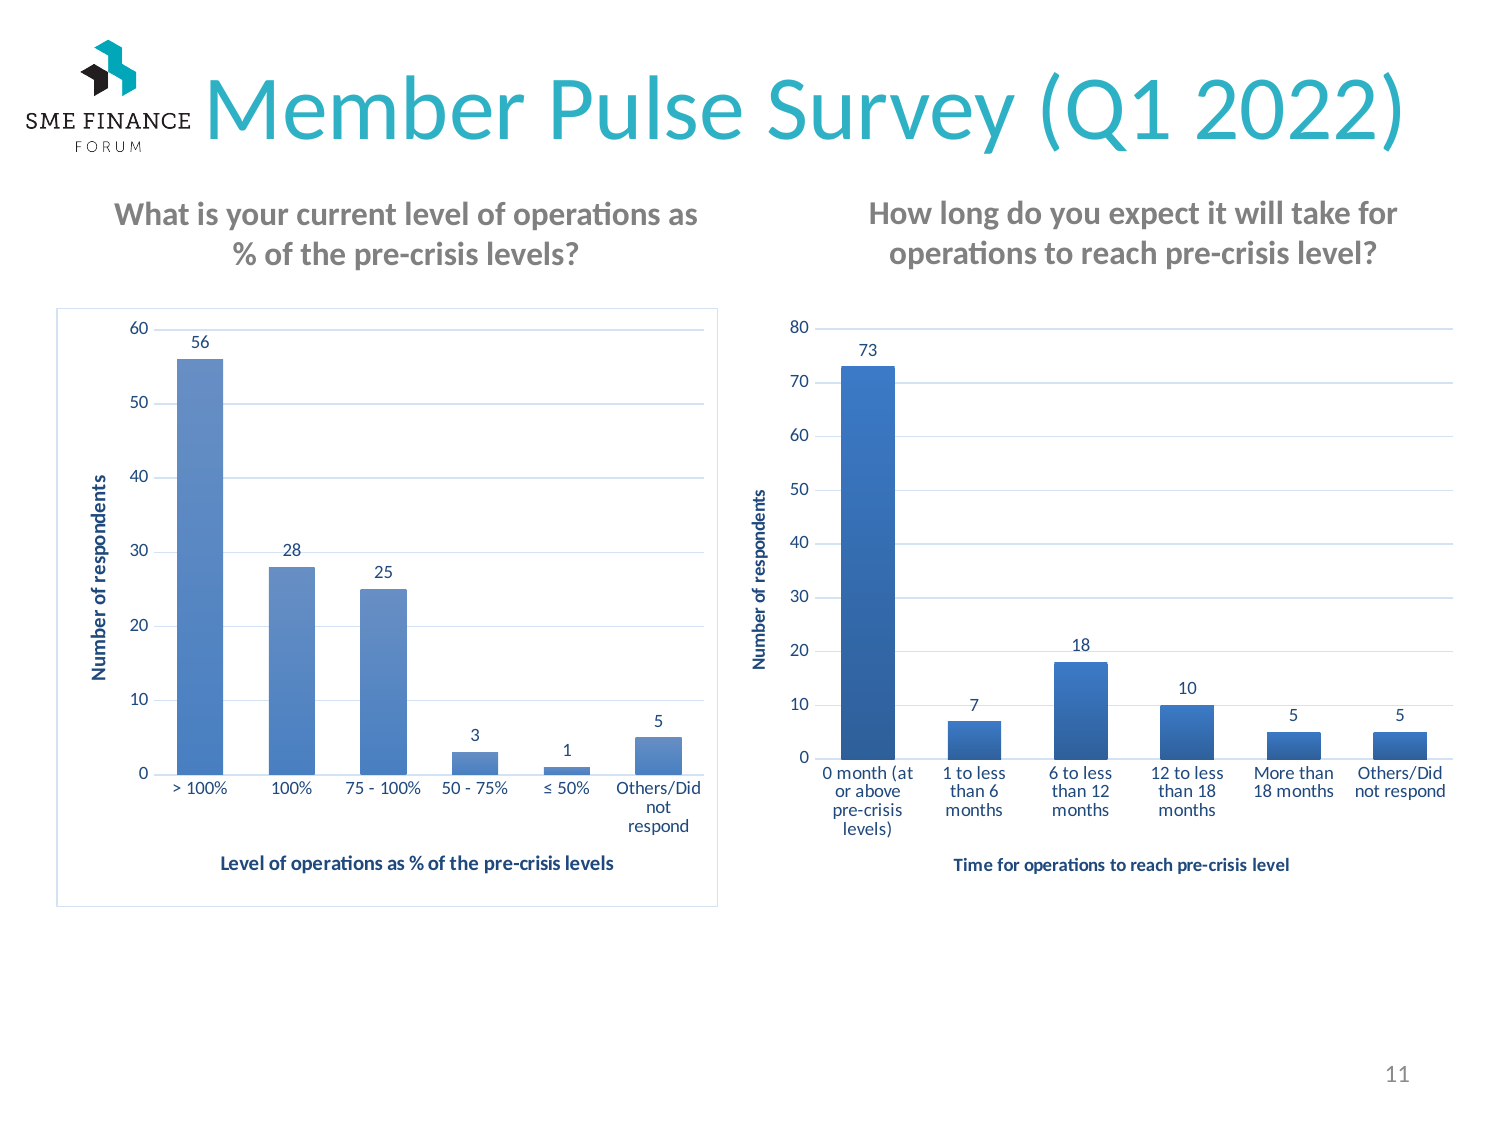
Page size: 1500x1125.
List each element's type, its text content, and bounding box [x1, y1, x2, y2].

slide_number 10 [1074, 1042, 1425, 1103]
title Member Pulse Survey (Q1 2022) [75, 9, 1500, 197]
text_box How long do you expect it will take for operations to reach pre-crisis level? [842, 184, 1425, 279]
text_box What is your current level of operations as % of the pre-crisis levels? [93, 184, 721, 280]
picture [0, 13, 217, 176]
chart [56, 307, 1469, 908]
